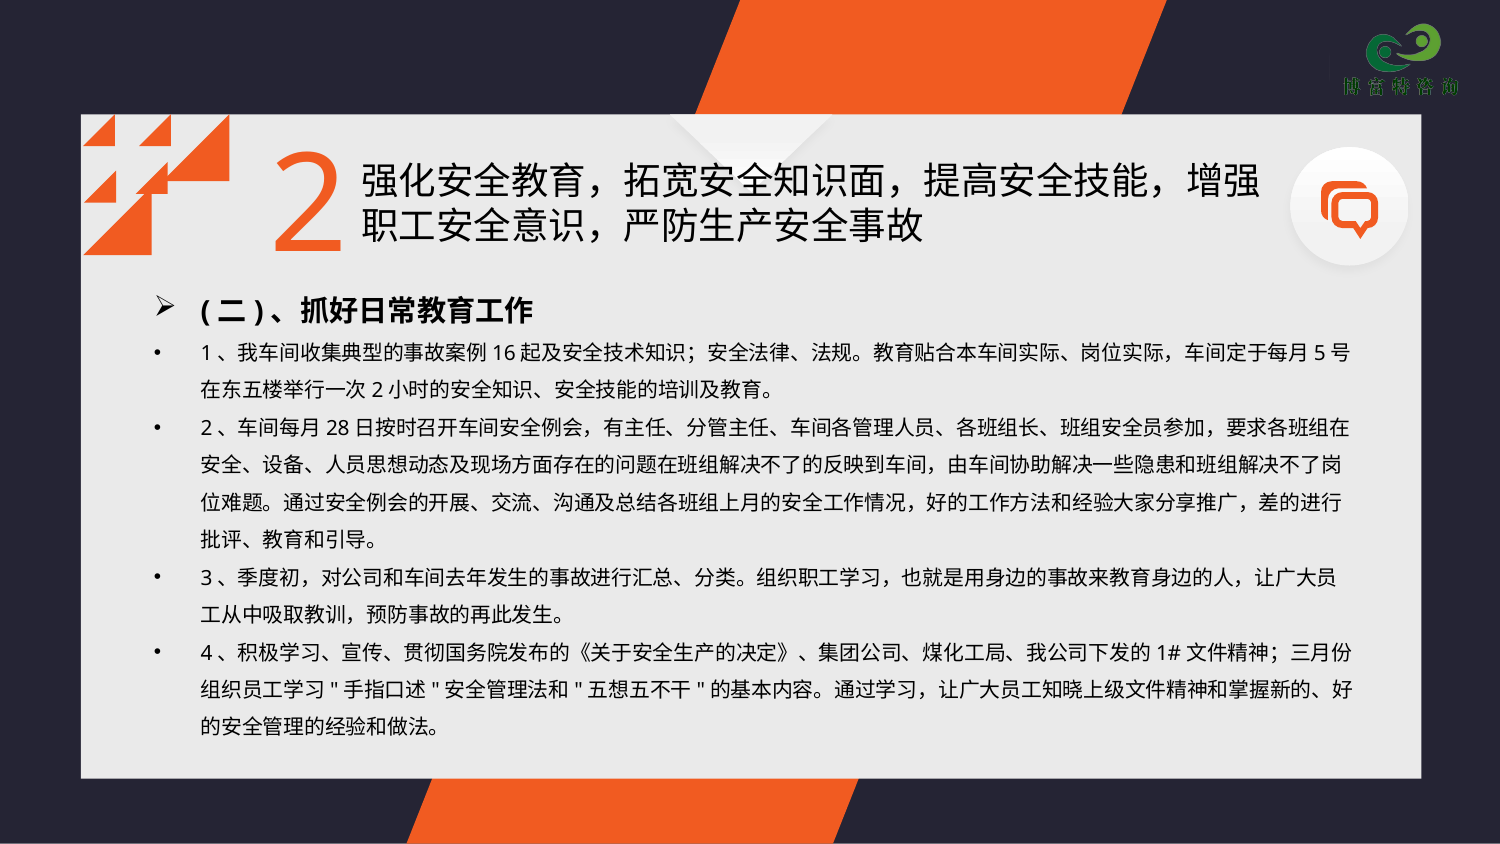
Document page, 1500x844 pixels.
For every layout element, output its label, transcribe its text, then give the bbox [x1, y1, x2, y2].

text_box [1290, 146, 1409, 266]
text_box 强化安全教育，拓宽安全知识面，提高安全技能，增强职工安全意识，严防生产安全事故 [363, 149, 1277, 254]
text_box 2 [254, 106, 363, 267]
picture [1329, 23, 1477, 98]
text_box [82, 113, 230, 256]
text_box (二)、抓好日常教育工作 1、我车间收集典型的事故案例16起及安全技术知识；安全法律、法规。教育贴合本车间实际、岗位实际，车间定于每月5号在东五楼举行一次2小时的安全知识、安全技能的培训及教育。 2、车间每月28日按时召开车间安全例会，有主任、分管主任、车间各管理人员、各班组长、班组安全员参加，要求各班组在安全、设备、人员思想动态及现场方面存在的问题在班组解决不了的反映到车间，由车间协助解决一些隐患和班组解决不了岗位难题。通过安全例会的开展、交流、沟通及总结各班组上月的安全工作情况，好的工作方法和经验大家分享推广，差的进行批评、教育和引导。 3、季度初，对公司和车间去年发生的事故进行汇总、分类。组织职工学习，也就是用身边的事故来教育身边的人，让广大员工从中吸取教训，预防事故的再此发生。 4、积极学习、宣传、贯彻国务院发布的《关于安全生产的决定》、集团公司、煤化工局、我公司下发的1#文件精神；三月份组织员工学习"手指口述"安全管理法和"五想五不干"的基本内容。通过学习，让广大员工知晓上级文件精神和掌握新的、好的安全管理的经验和做法。 [139, 267, 1371, 747]
